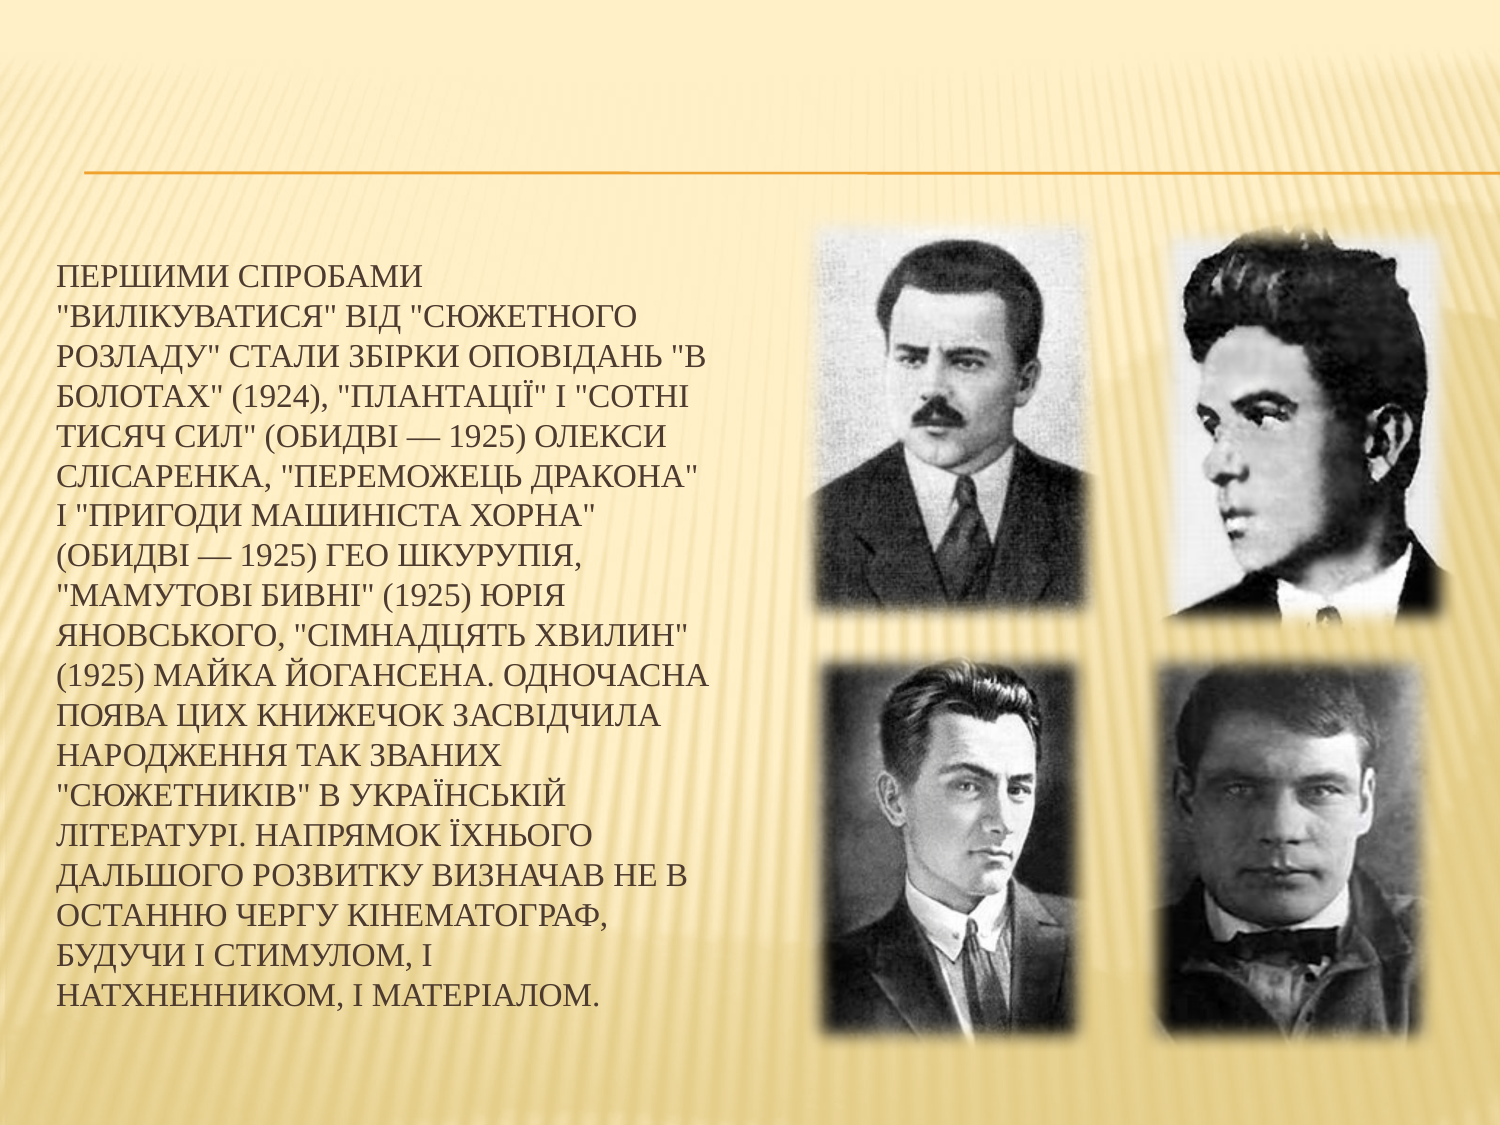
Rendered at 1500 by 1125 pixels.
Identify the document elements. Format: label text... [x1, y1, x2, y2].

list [796, 207, 1104, 628]
picture [1139, 644, 1440, 1053]
picture [803, 644, 1096, 1053]
picture [1151, 219, 1460, 634]
title Першими спробами "вилікуватися" від "сюжетного розладу" стали збірки оповідань "В болотах" (1924), "Плантації" і "Сотні тисяч сил" (обидві — 1925) Олекси Слісаренка, "Переможець дракона" і "Пригоди машиніста Хорна" (обидві — 1925) Гео Шкурупія, "Мамутові бивні" (1925) Юрія Яновського, "Сімнадцять хвилин" (1925) Майка Йогансена. Одночасна поява цих книжечок засвідчила народження так званих "сюжетників" в українській літературі. Напрямок їхнього дальшого розвитку визначав не в останню чергу кінематограф, будучи і стимулом, і натхненником, і матеріалом. [41, 231, 727, 1035]
